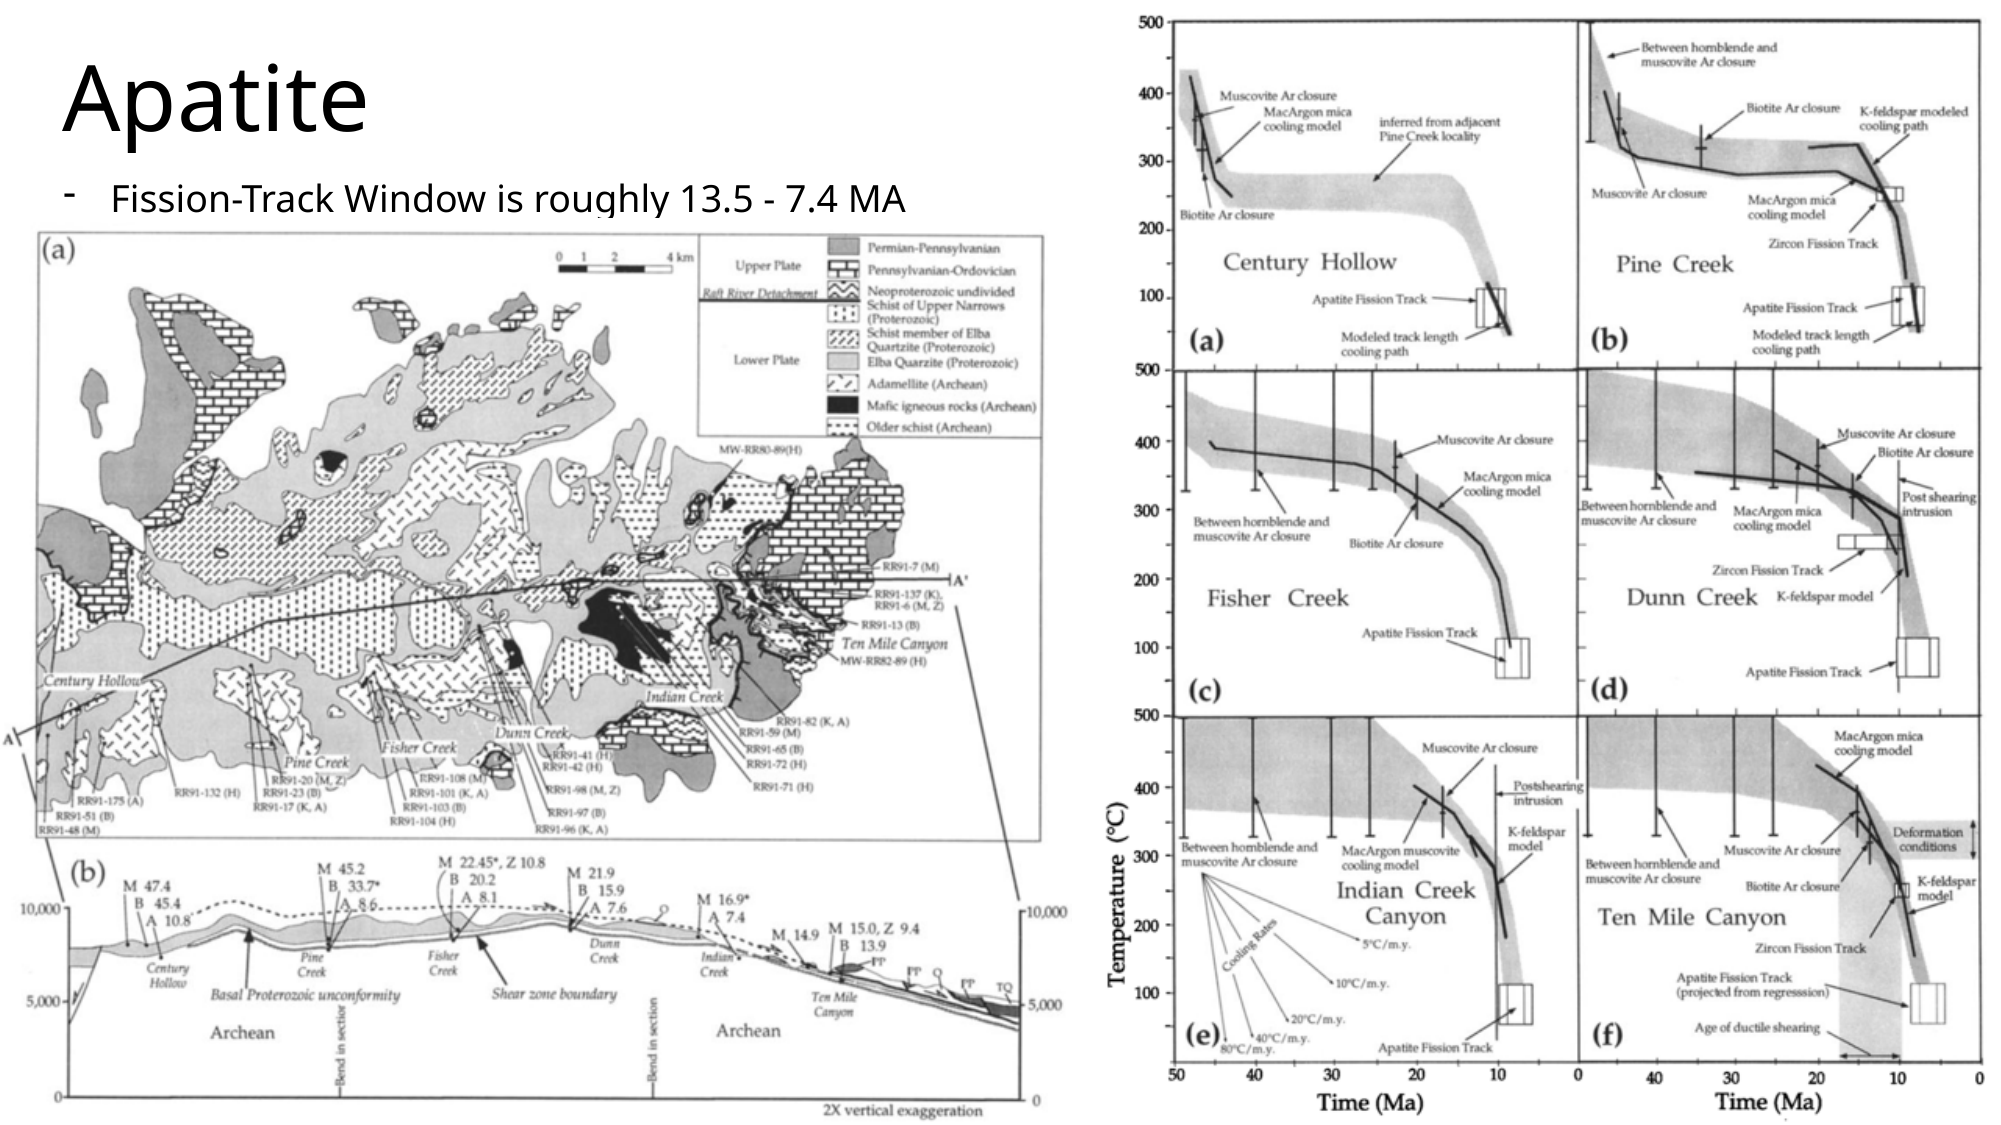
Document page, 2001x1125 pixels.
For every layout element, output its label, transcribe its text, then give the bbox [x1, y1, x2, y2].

text_box Fission-Track Window is roughly 13.5 - 7.4 MA [48, 167, 1072, 218]
picture [0, 0, 1999, 1125]
title Apatite [47, 0, 1072, 211]
